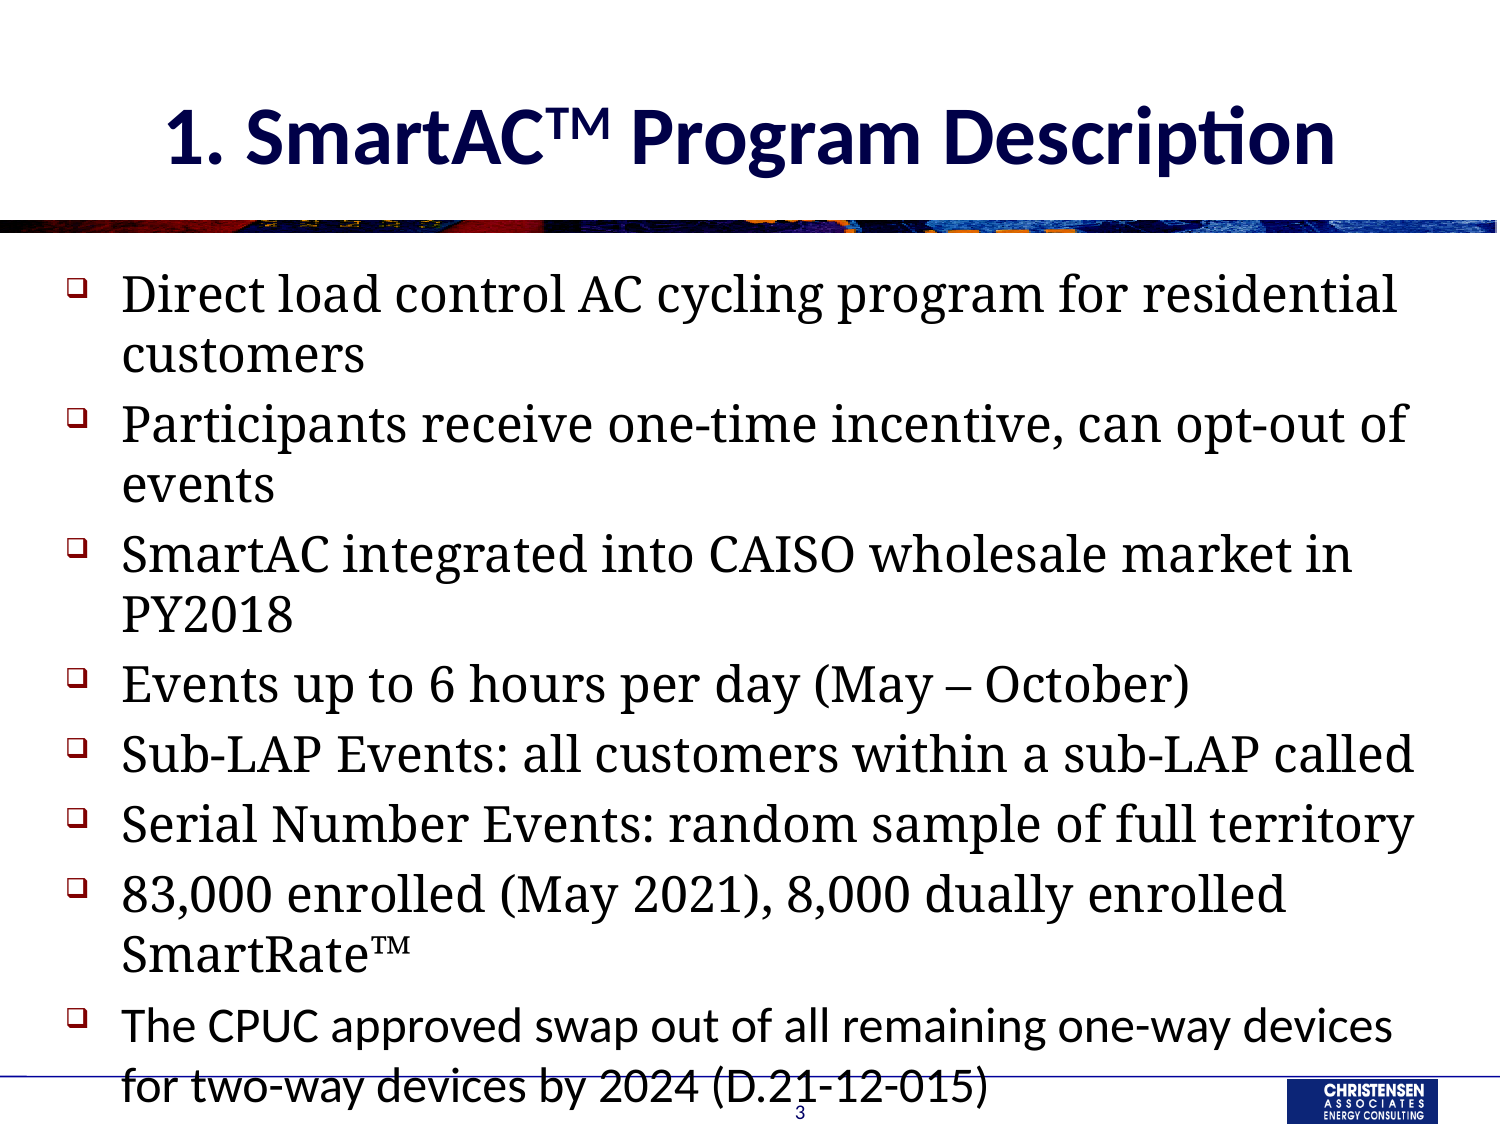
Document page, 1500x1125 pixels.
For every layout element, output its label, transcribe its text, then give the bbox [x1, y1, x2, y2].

picture [0, 220, 1500, 233]
picture [1287, 1084, 1438, 1124]
title 1. SmartACTM Program Description [75, 37, 1425, 225]
slide_number 3 [624, 1084, 975, 1125]
list Direct load control AC cycling program for residential customers Participants receive one-time incentive, can opt-out of events SmartAC integrated into CAISO wholesale market in PY2018 Events up to 6 hours per day (May – October) Sub-LAP Events: all customers within a sub-LAP called Serial Number Events: random sample of full territory 83,000 enrolled (May 2021), 8,000 dually enrolled SmartRate™ The CPUC approved swap out of all remaining one-way devices for two-way devices by 2024 (D.21-12-015) [50, 254, 1450, 1084]
